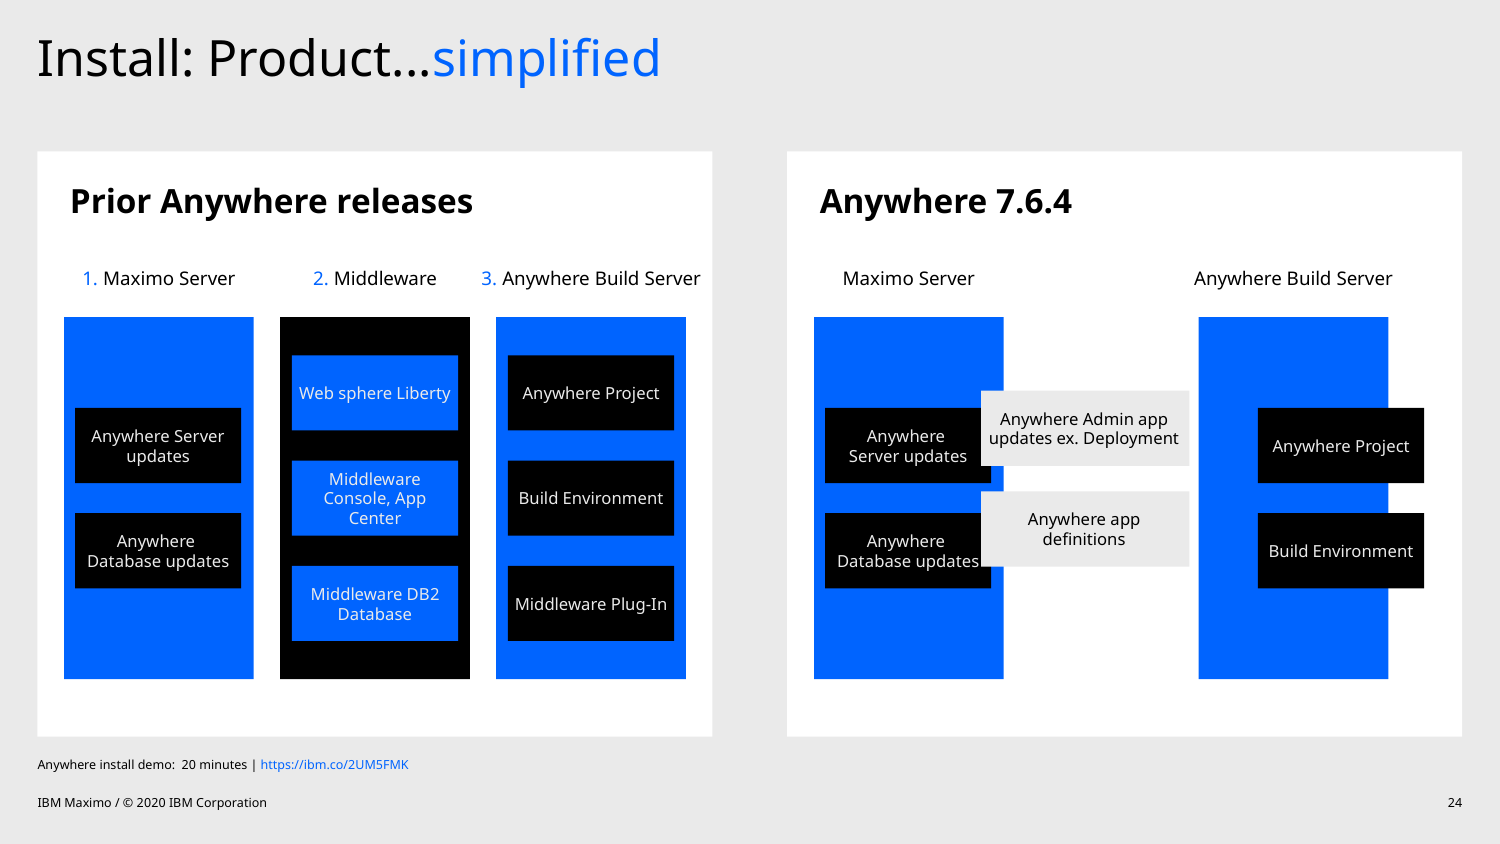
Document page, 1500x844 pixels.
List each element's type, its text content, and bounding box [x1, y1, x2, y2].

text_box Build Environment [1262, 540, 1420, 561]
title Install: Product...simplified [37, 33, 713, 174]
text_box Anywhere Server updates [80, 425, 237, 466]
text_box [1257, 407, 1425, 484]
text_box Maximo Server [797, 266, 1021, 290]
text_box 1. Maximo Server [47, 266, 263, 290]
text_box [507, 565, 675, 641]
text_box [825, 407, 992, 484]
text_box 2. Middleware [263, 266, 479, 290]
text_box Web sphere Liberty [296, 382, 454, 403]
text_box Middleware Console, App Center [296, 468, 454, 529]
text_box [507, 460, 675, 536]
text_box [64, 317, 254, 680]
text_box Anywhere Admin app updates ex. Deployment [986, 408, 1183, 449]
text_box Anywhere Database updates [830, 530, 987, 571]
text_box Middleware DB2 Database [296, 583, 454, 624]
text_box [291, 460, 459, 536]
text_box [787, 151, 1463, 737]
text_box Prior Anywhere releases [69, 179, 655, 220]
text_box Middleware Plug-In [512, 593, 670, 614]
text_box Anywhere Project [1262, 435, 1420, 456]
text_box 3. Anywhere Build Server [479, 266, 703, 290]
text_box Anywhere Database updates [80, 530, 237, 571]
text_box [825, 513, 992, 589]
text_box Build Environment [512, 488, 670, 509]
text_box [245, 755, 397, 776]
text_box [814, 317, 1004, 680]
text_box Anywhere Server updates [830, 425, 981, 466]
text_box [291, 355, 459, 431]
footer IBM Maximo / © 2020 IBM Corporation [37, 791, 1088, 815]
text_box Anywhere install demo: 20 minutes | https://ibm.co/2UM5FMK [37, 749, 1088, 781]
text_box [1198, 317, 1389, 680]
slide_number 24 [1125, 792, 1463, 816]
text_box [1257, 513, 1425, 589]
text_box Anywhere 7.6.4 [819, 179, 1405, 220]
text_box [280, 317, 470, 680]
text_box [507, 355, 675, 431]
text_box Anywhere app definitions [986, 509, 1183, 549]
text_box Anywhere Build Server [1182, 266, 1405, 290]
text_box [291, 565, 459, 641]
text_box [496, 317, 686, 680]
text_box [75, 407, 242, 484]
text_box [981, 491, 1190, 567]
text_box [75, 513, 242, 589]
text_box [981, 390, 1190, 466]
text_box [37, 174, 713, 737]
text_box Anywhere Project [512, 382, 670, 403]
